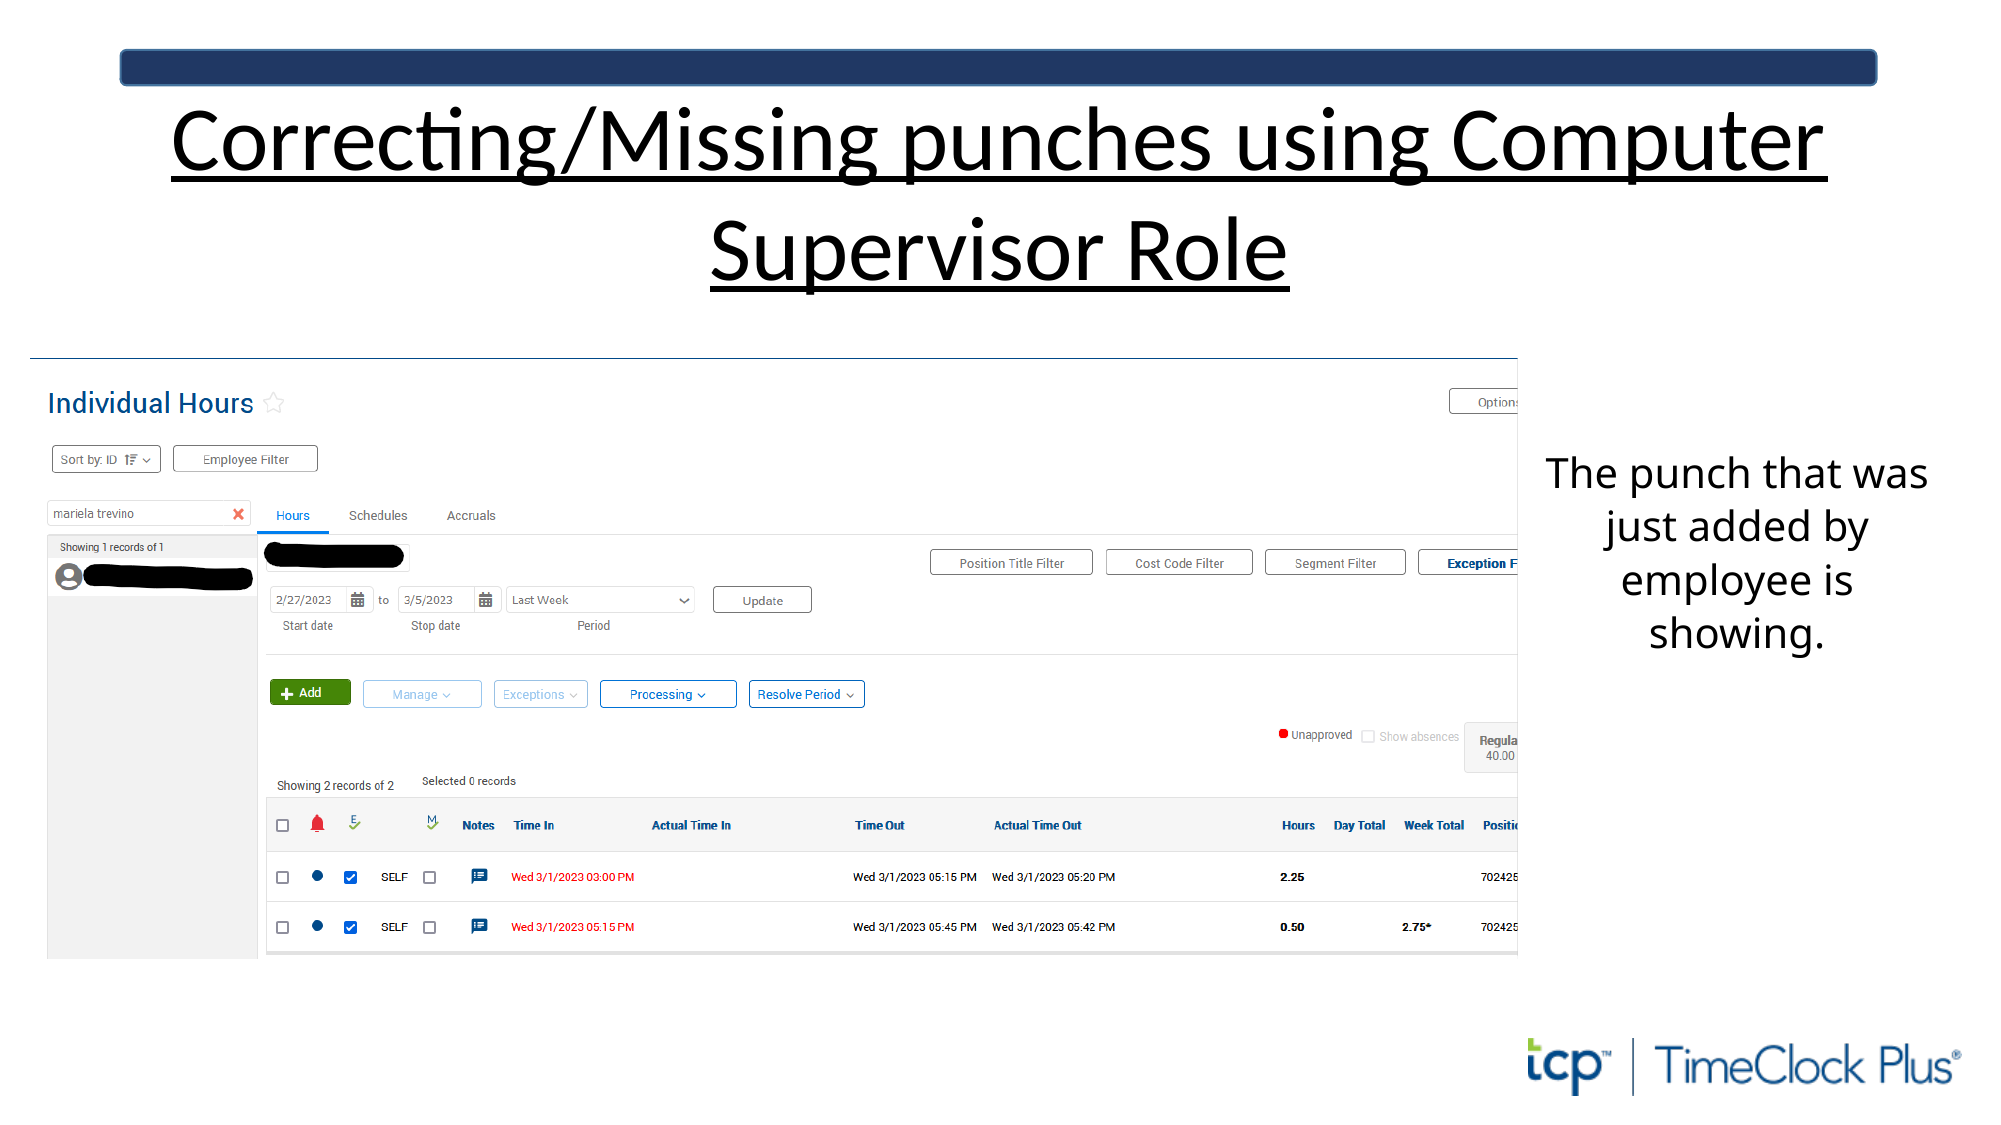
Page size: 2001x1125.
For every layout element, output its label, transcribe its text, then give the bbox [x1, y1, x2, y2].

text_box The punch that was just added by employee is showing. [1518, 358, 1957, 812]
text_box Correcting/Missing punches using Computer Supervisor Role [137, 87, 1863, 306]
picture [30, 358, 1518, 959]
text_box [119, 48, 1878, 87]
picture [1528, 1038, 1962, 1096]
